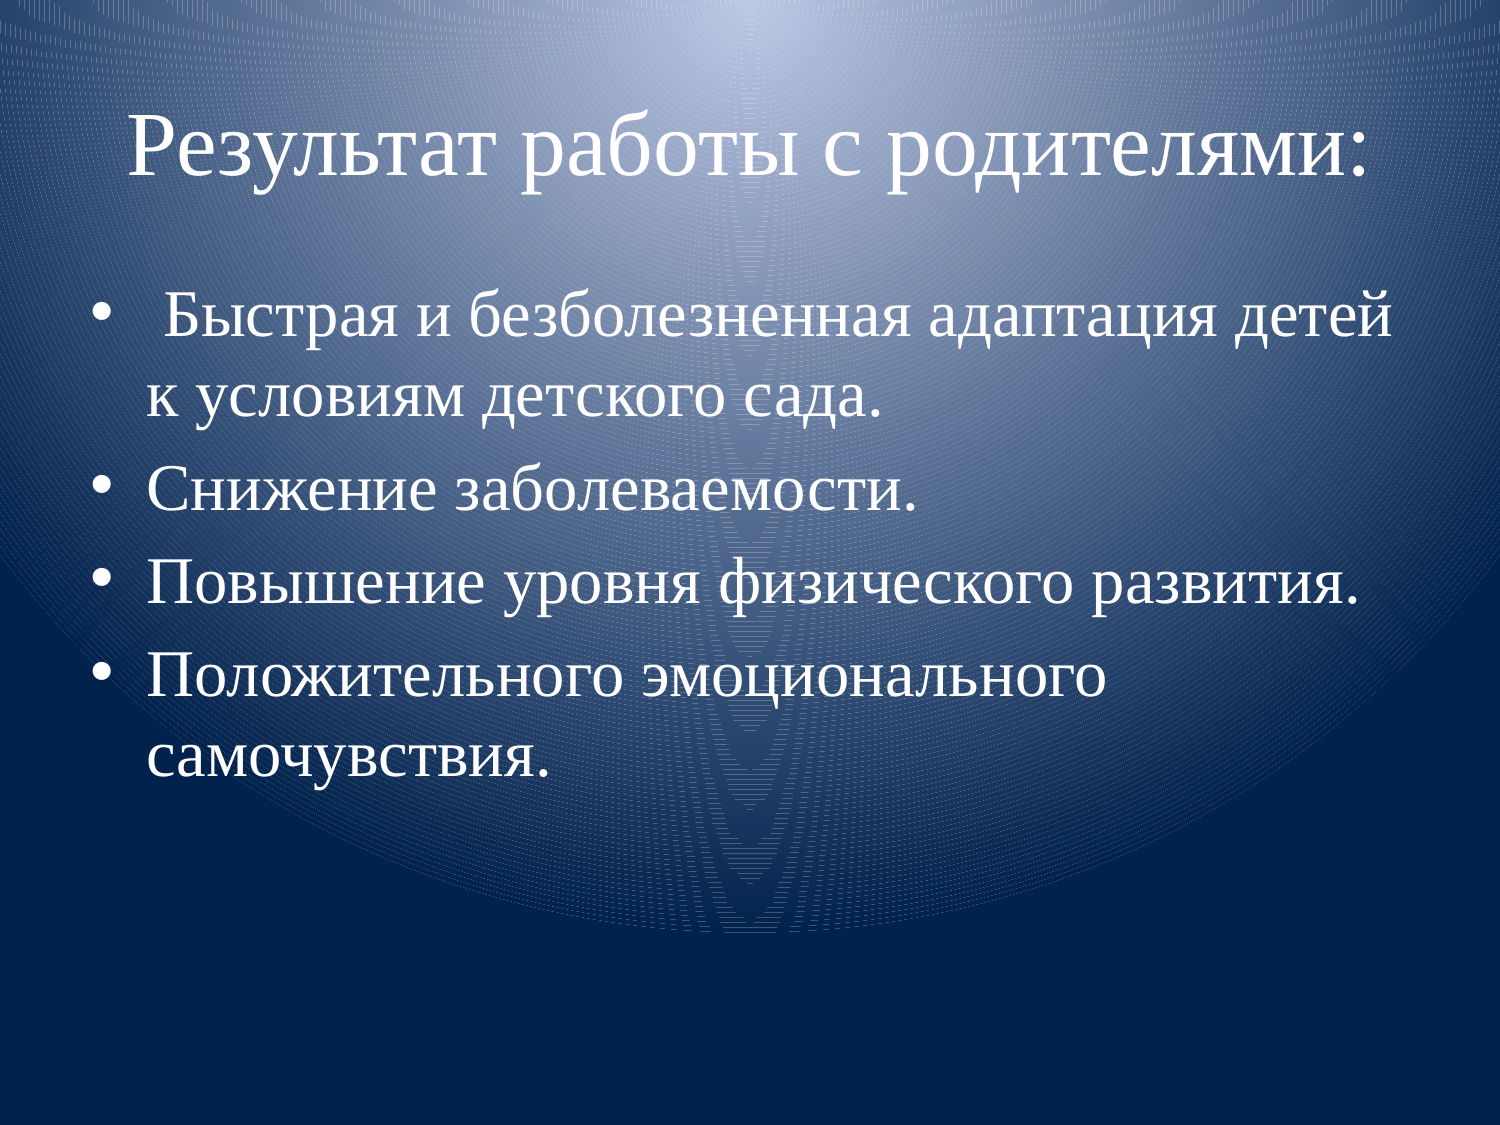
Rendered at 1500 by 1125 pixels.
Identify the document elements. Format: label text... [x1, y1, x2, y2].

list Быстрая и безболезненная адаптация детей к условиям детского сада. Снижение заболеваемости. Повышение уровня физического развития. Положительного эмоционального самочувствия. [75, 262, 1425, 1005]
title Результат работы с родителями: [75, 45, 1425, 233]
